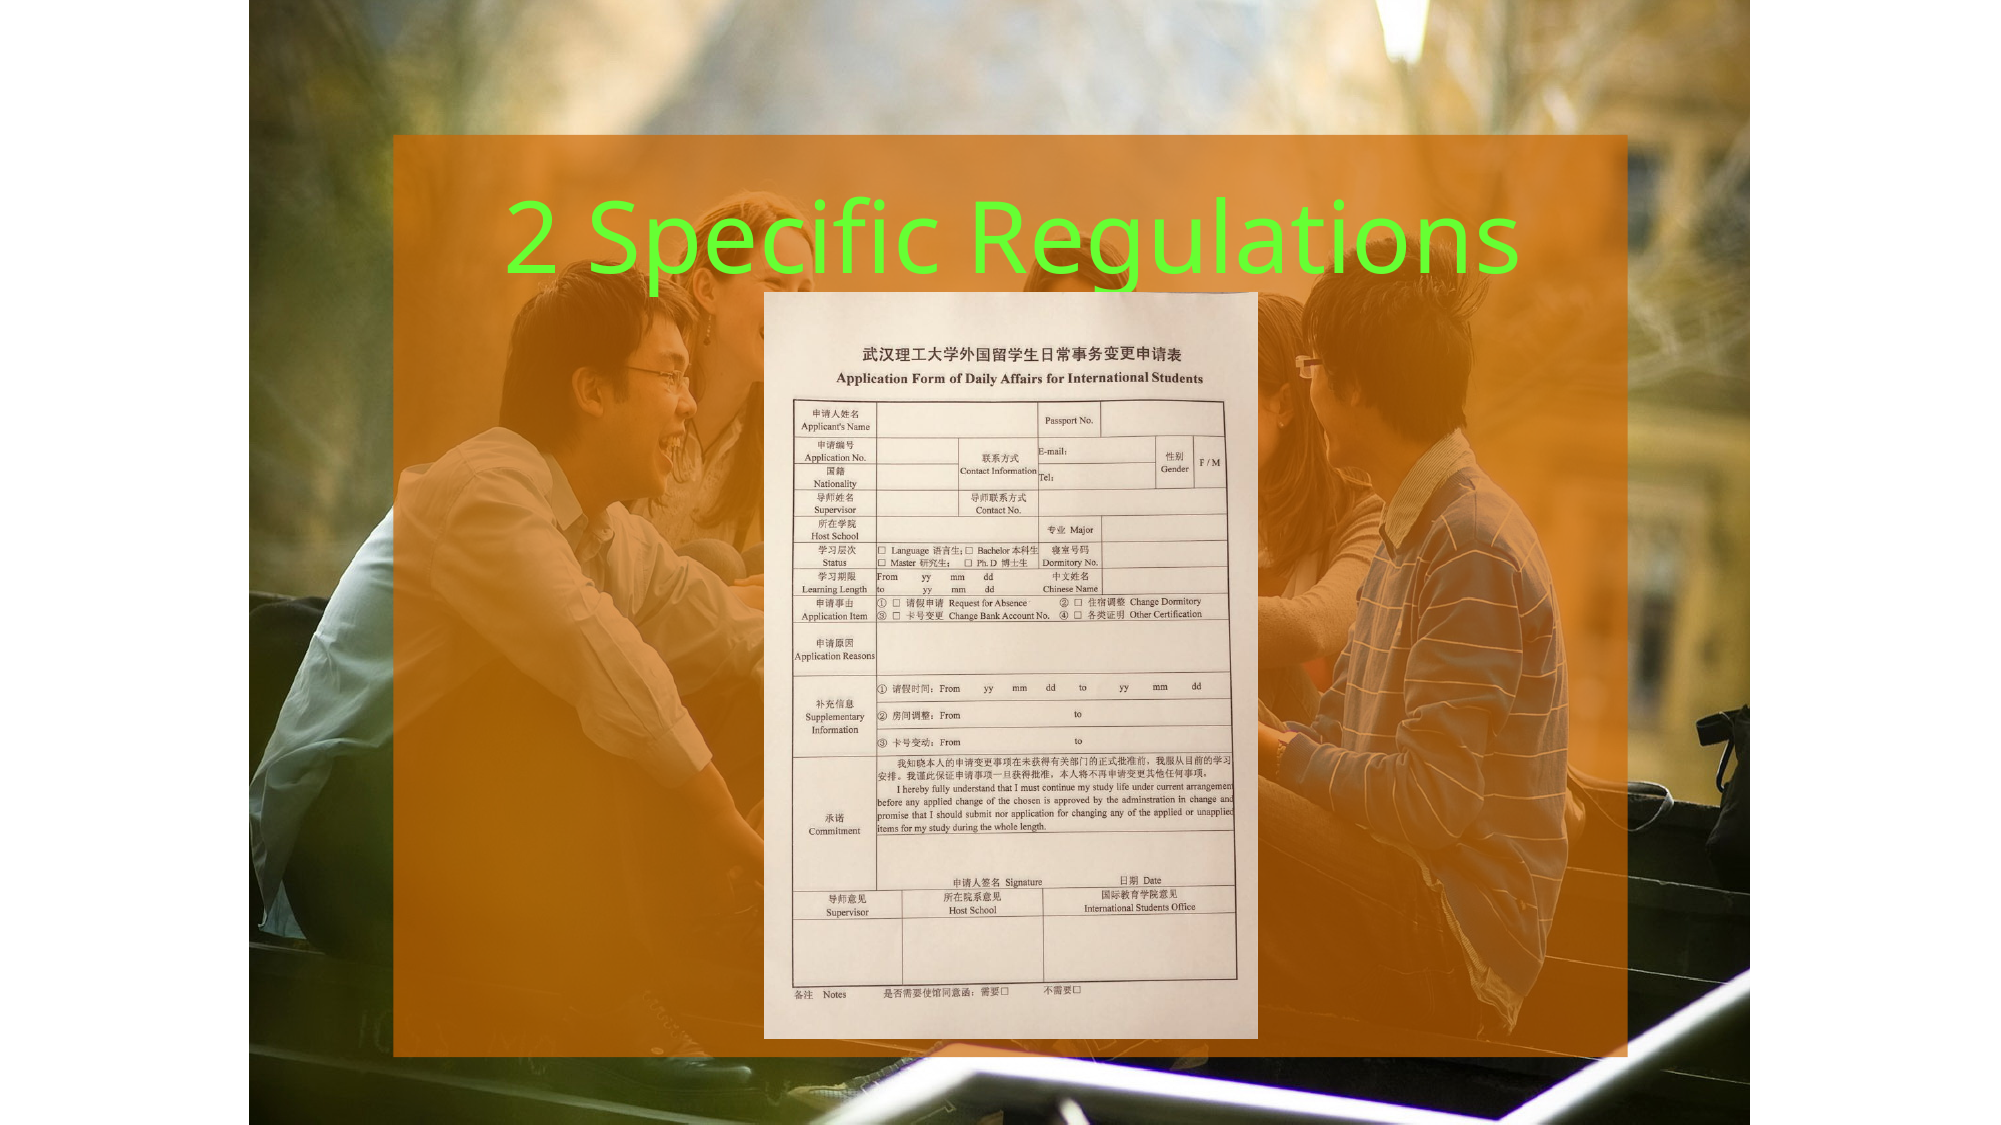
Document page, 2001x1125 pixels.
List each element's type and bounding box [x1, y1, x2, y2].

picture [249, 0, 1750, 1125]
